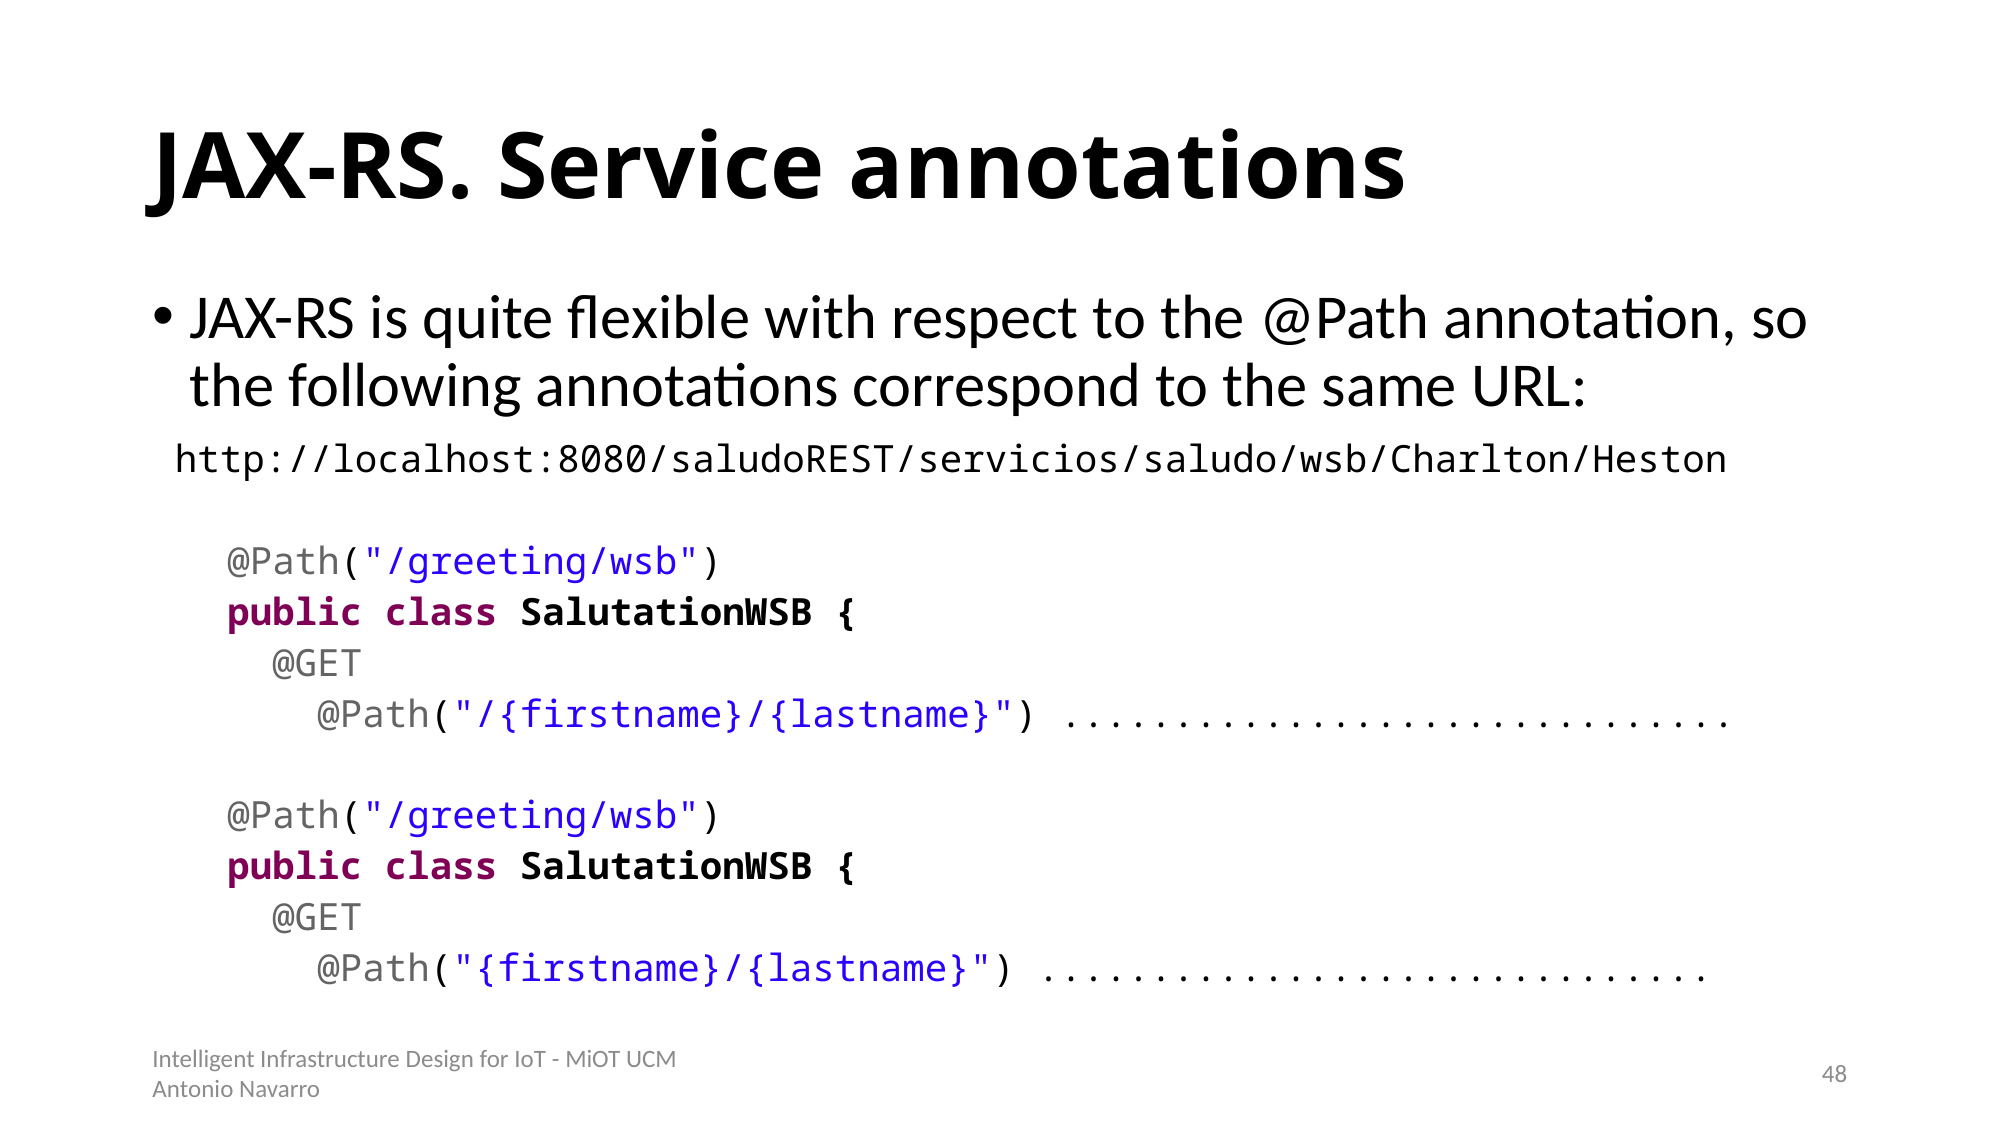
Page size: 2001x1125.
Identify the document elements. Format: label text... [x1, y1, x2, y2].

slide_number 47 [1412, 1042, 1863, 1103]
title JAX-RS. Service annotations [137, 59, 1863, 277]
footer Intelligent Infrastructure Design for IoT - MiOT UCM Antonio Navarro [137, 1042, 1064, 1103]
list JAX-RS is quite flexible with respect to the @Path annotation, so the following annotations correspond to the same URL: http://localhost:8080/saludoREST/servicios/saludo/wsb/Charlton/Heston @Path("/greeting/wsb") public class SalutationWSB { @GET @Path("/{firstname}/{lastname}") .............................. @Path("/greeting/wsb") public class SalutationWSB { @GET @Path("{firstname}/{lastname}") .............................. [137, 277, 1863, 1072]
